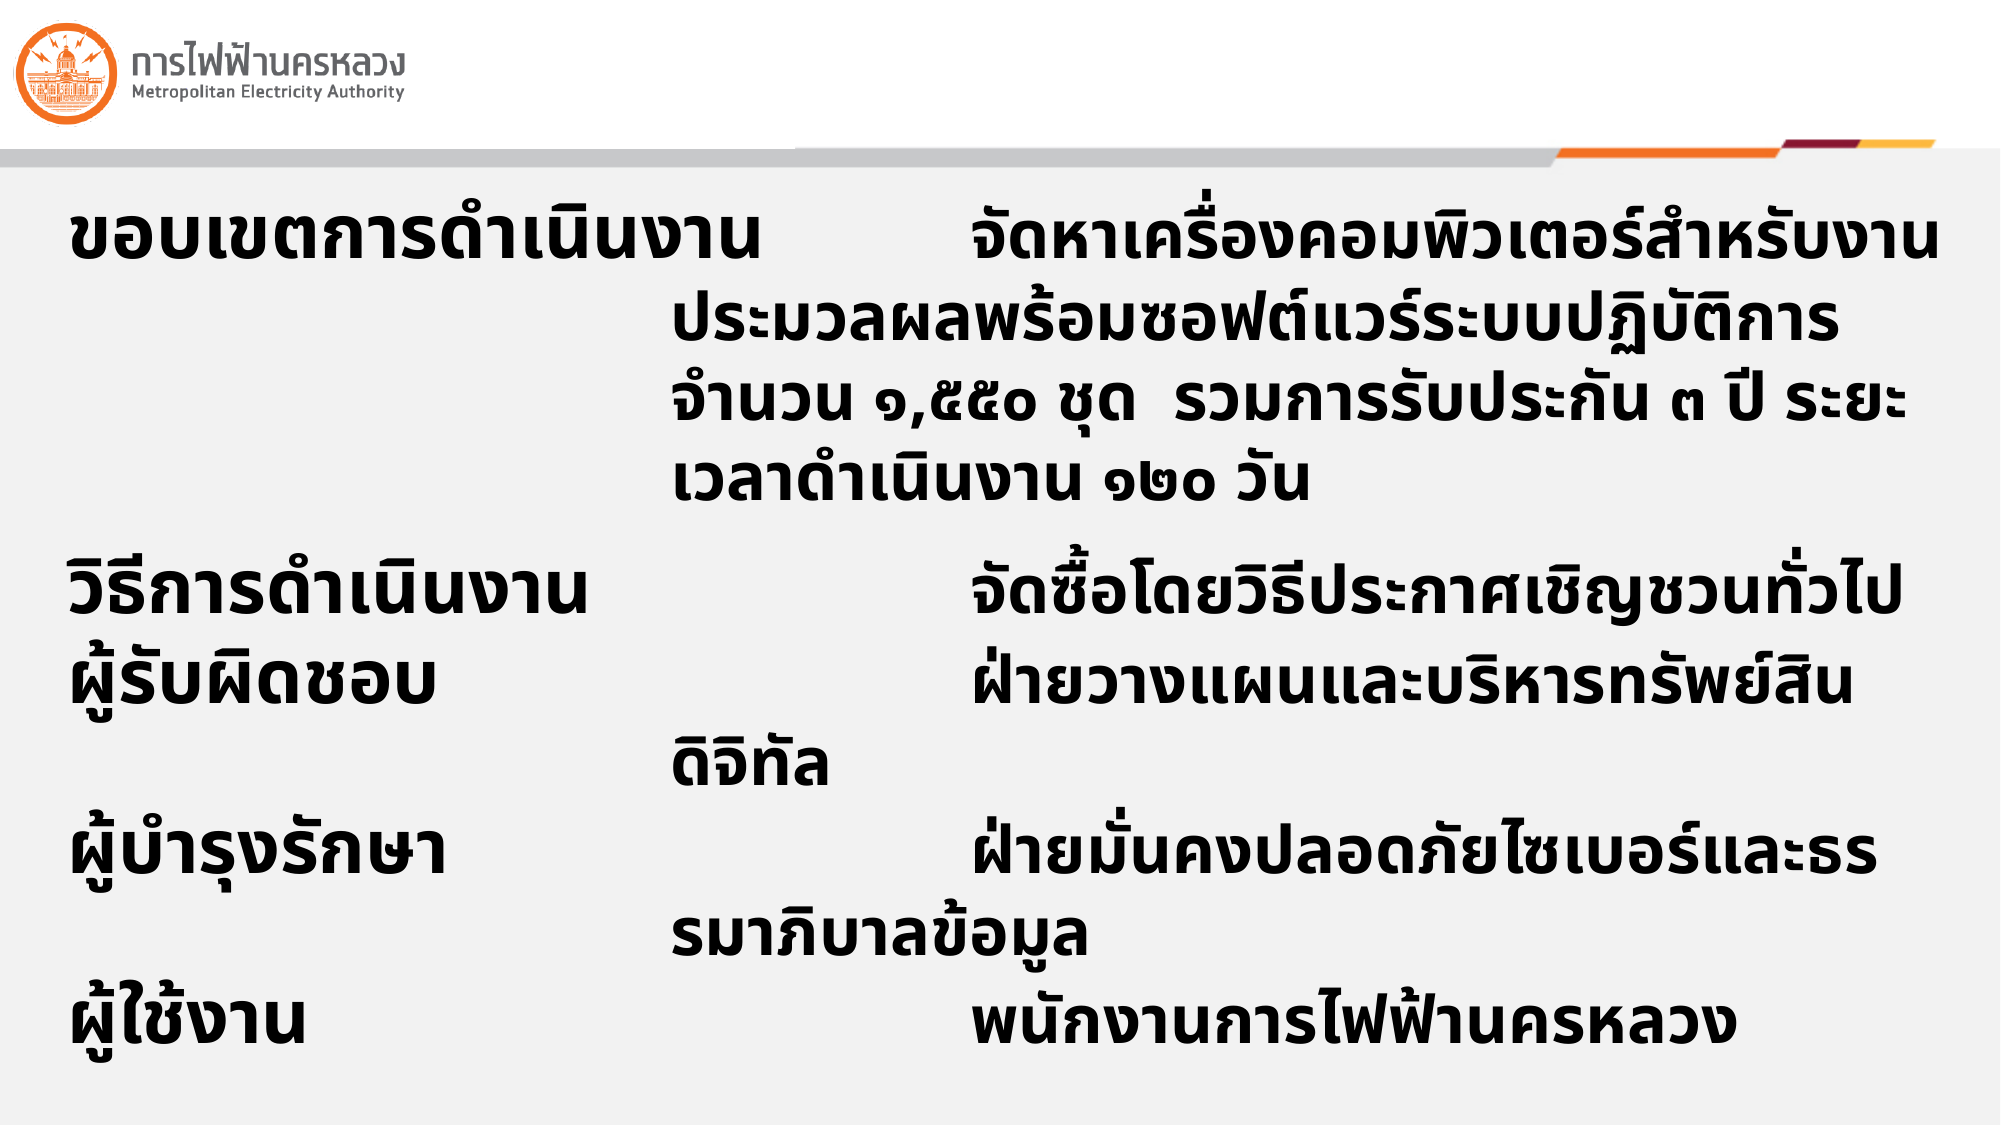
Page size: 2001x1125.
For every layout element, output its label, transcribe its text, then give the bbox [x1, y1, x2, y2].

picture [0, 0, 2001, 1125]
text_box ขอบเขตการดำเนินงาน จัดหาเครื่องคอมพิวเตอร์สำหรับงานประมวลผลพร้อมซอฟต์แวร์ระบบปฏิบัติการ จำนวน ๑,๕๕๐ ชุด รวมการรับประกัน ๓ ปี ระยะเวลาดำเนินงาน ๑๒๐ วัน วิธีการดำเนินงาน จัดซื้อโดยวิธีประกาศเชิญชวนทั่วไป ผู้รับผิดชอบ ฝ่ายวางแผนและบริหารทรัพย์สินดิจิทัล ผู้บำรุงรักษา ฝ่ายมั่นคงปลอดภัยไซเบอร์และธรรมาภิบาลข้อมูล ผู้ใช้งาน พนักงานการไฟฟ้านครหลวง [52, 176, 1966, 1125]
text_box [0, 0, 493, 154]
